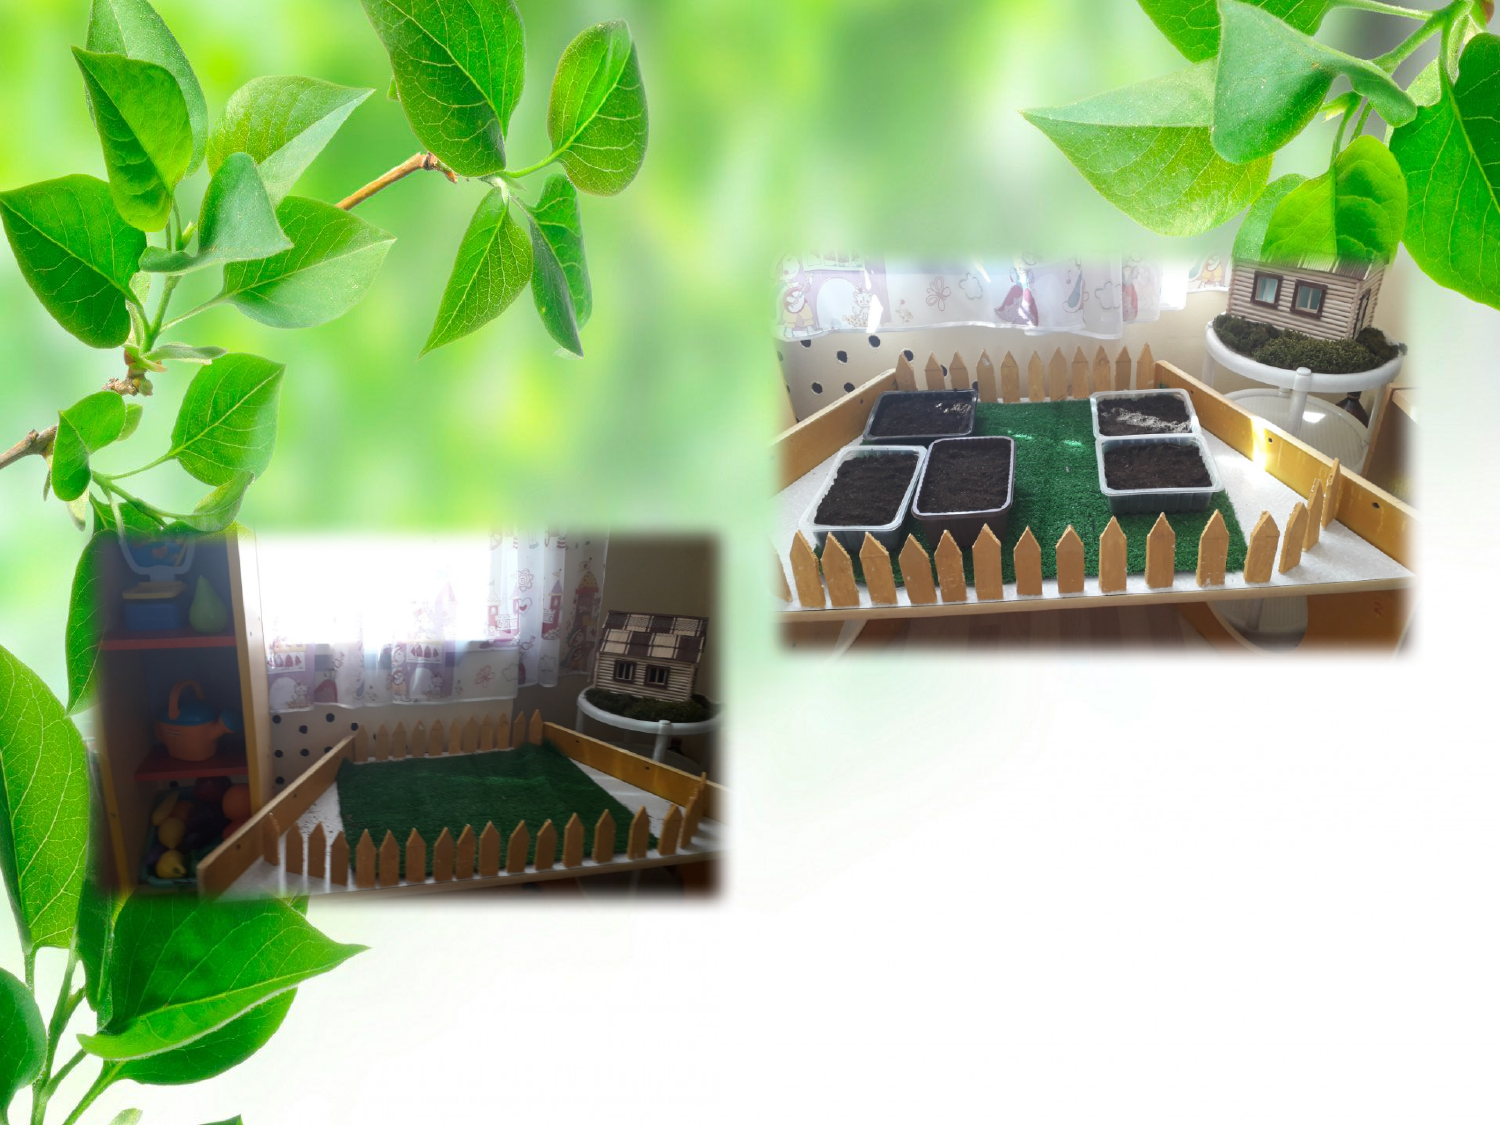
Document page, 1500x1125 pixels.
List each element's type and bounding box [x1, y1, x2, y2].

list [74, 514, 738, 918]
picture [0, 0, 1500, 1125]
list [762, 243, 1426, 670]
